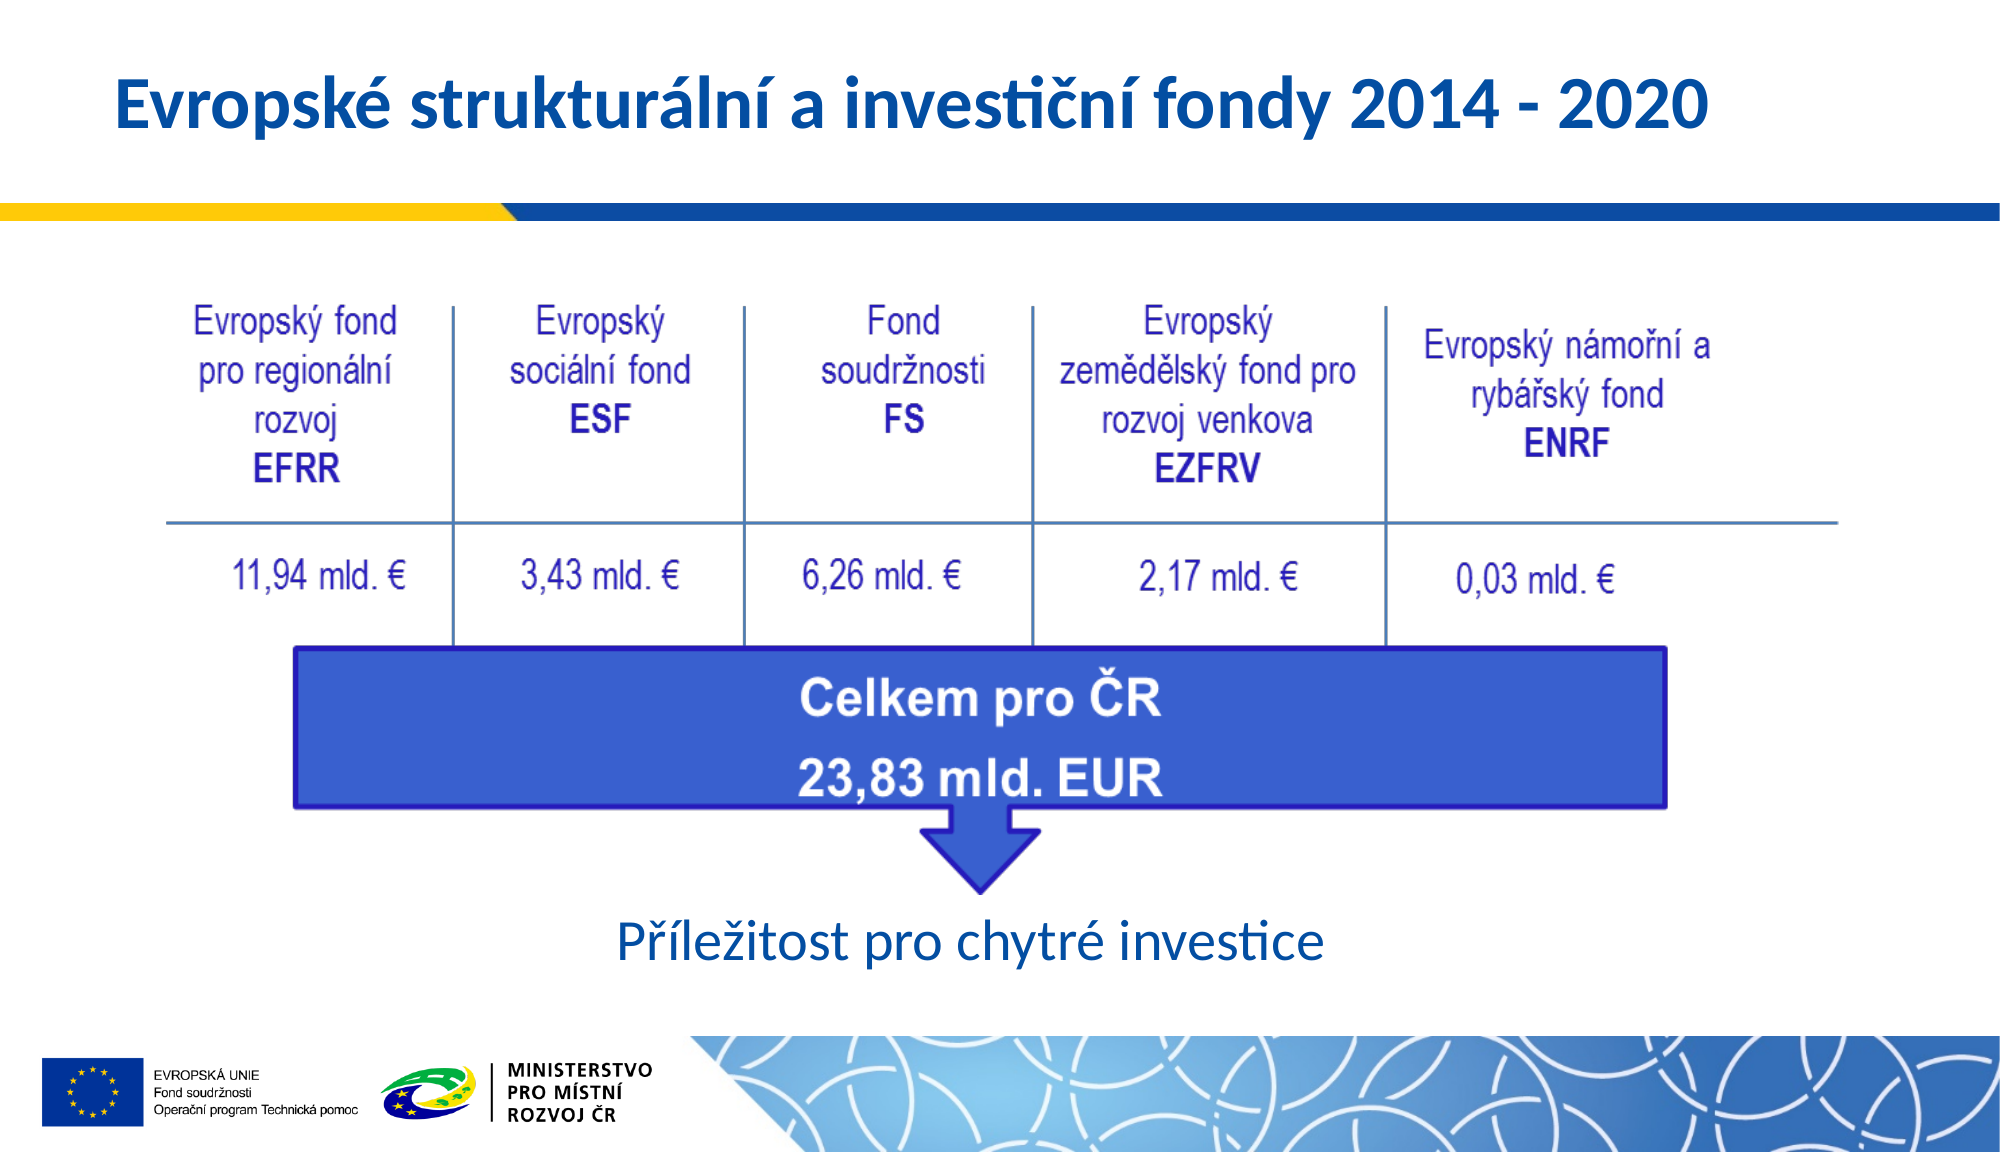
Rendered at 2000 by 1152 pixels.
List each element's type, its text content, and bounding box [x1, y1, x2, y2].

text_box Příležitost pro chytré investice [602, 906, 1341, 980]
picture [19, 1035, 674, 1149]
title Evropské strukturální a investiční fondy 2014 - 2020 [99, 46, 1900, 198]
picture [160, 281, 1839, 895]
picture [0, 203, 2000, 221]
picture [680, 1036, 2000, 1152]
